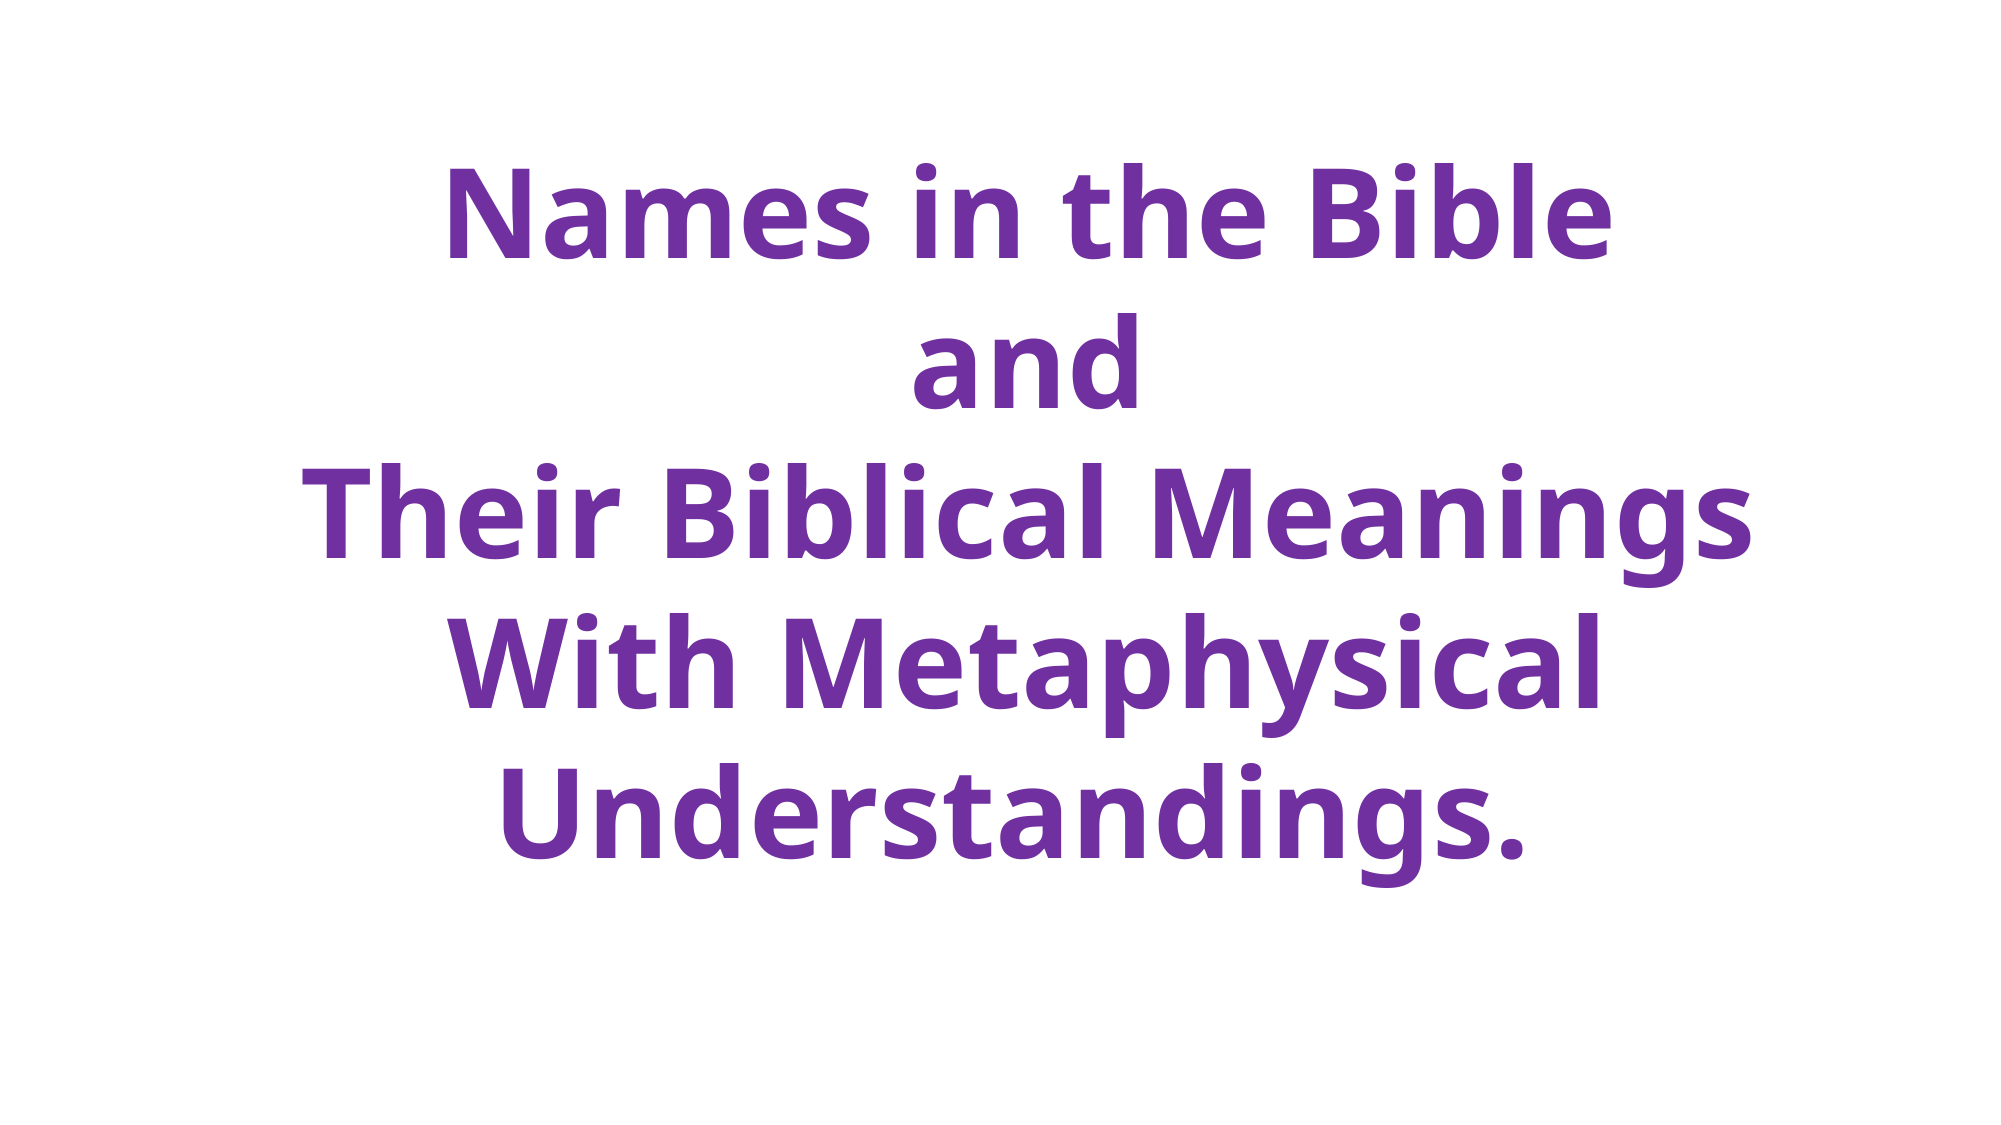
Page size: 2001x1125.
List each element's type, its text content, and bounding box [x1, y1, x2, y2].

text_box Names in the Bible and Their Biblical Meanings With Metaphysical Understandings. [192, 126, 1864, 891]
